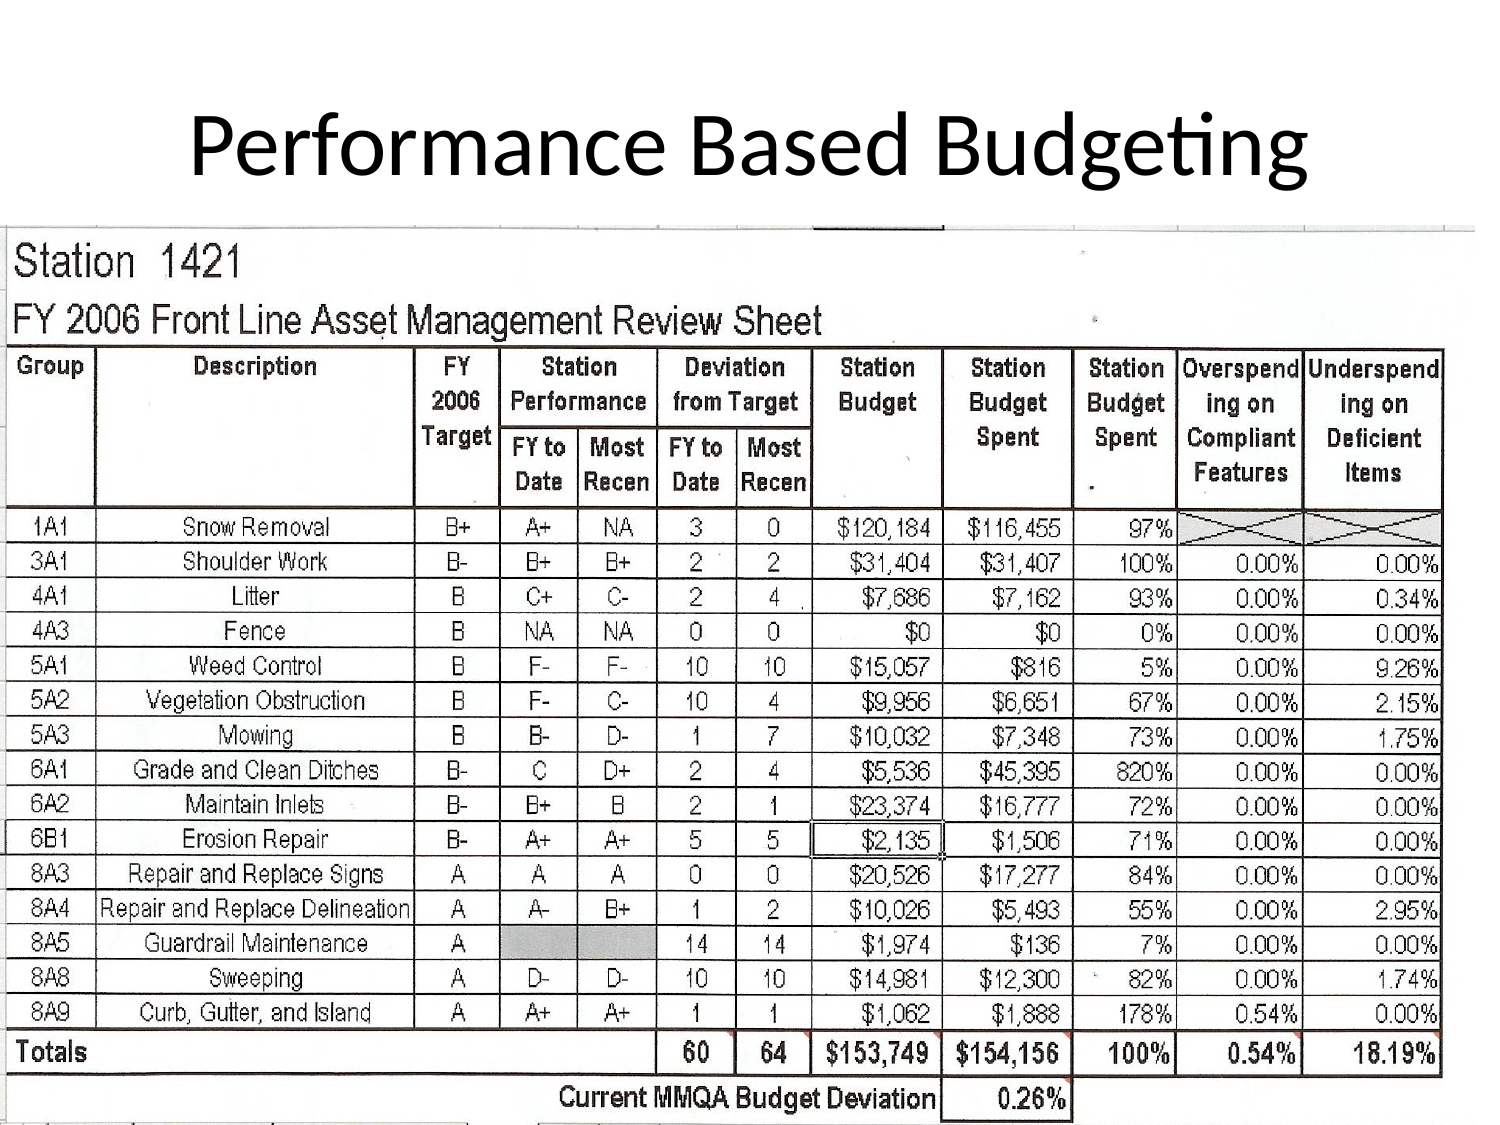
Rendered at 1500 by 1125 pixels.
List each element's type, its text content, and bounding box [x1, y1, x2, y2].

title Performance Based Budgeting [75, 45, 1425, 223]
picture [0, 224, 1476, 1125]
